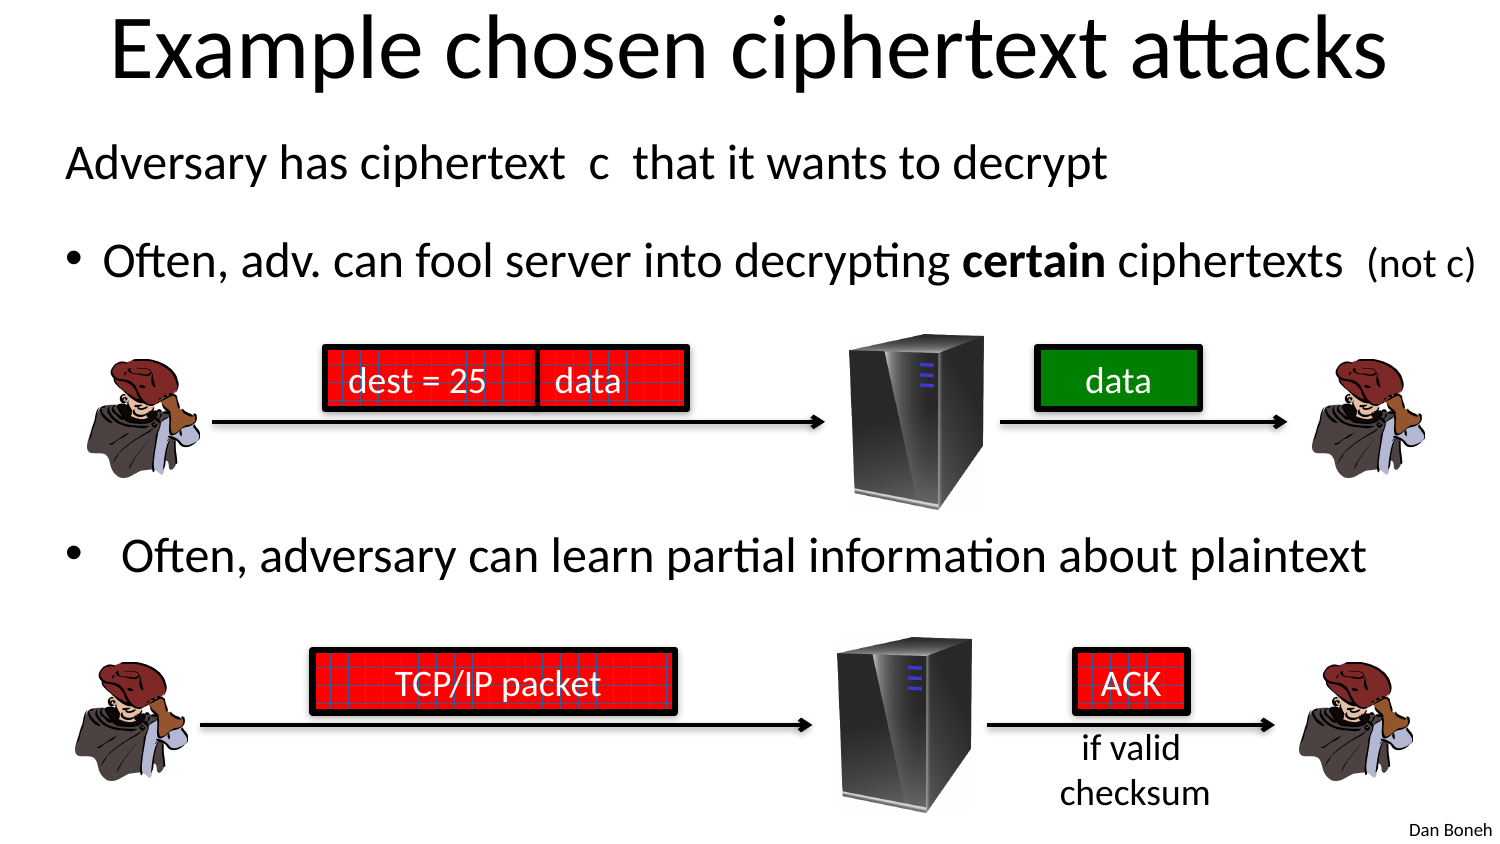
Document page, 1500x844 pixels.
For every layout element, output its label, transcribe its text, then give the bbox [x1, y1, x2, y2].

list Adversary has ciphertext c that it wants to decrypt Often, adv. can fool server into decrypting certain ciphertexts (not c) Often, adversary can learn partial information about plaintext [50, 121, 1500, 844]
text_box if valid checksum [1044, 715, 1226, 724]
picture [1312, 359, 1426, 478]
title Example chosen ciphertext attacks [75, 0, 1425, 113]
text_box ACK [1074, 649, 1188, 713]
picture [87, 359, 201, 478]
picture [74, 662, 188, 781]
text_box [212, 346, 826, 423]
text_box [199, 649, 813, 726]
text_box if valid checksum [1044, 734, 1226, 821]
picture [1299, 662, 1413, 781]
text_box data [1037, 346, 1201, 410]
picture [849, 334, 985, 510]
picture [837, 637, 972, 813]
